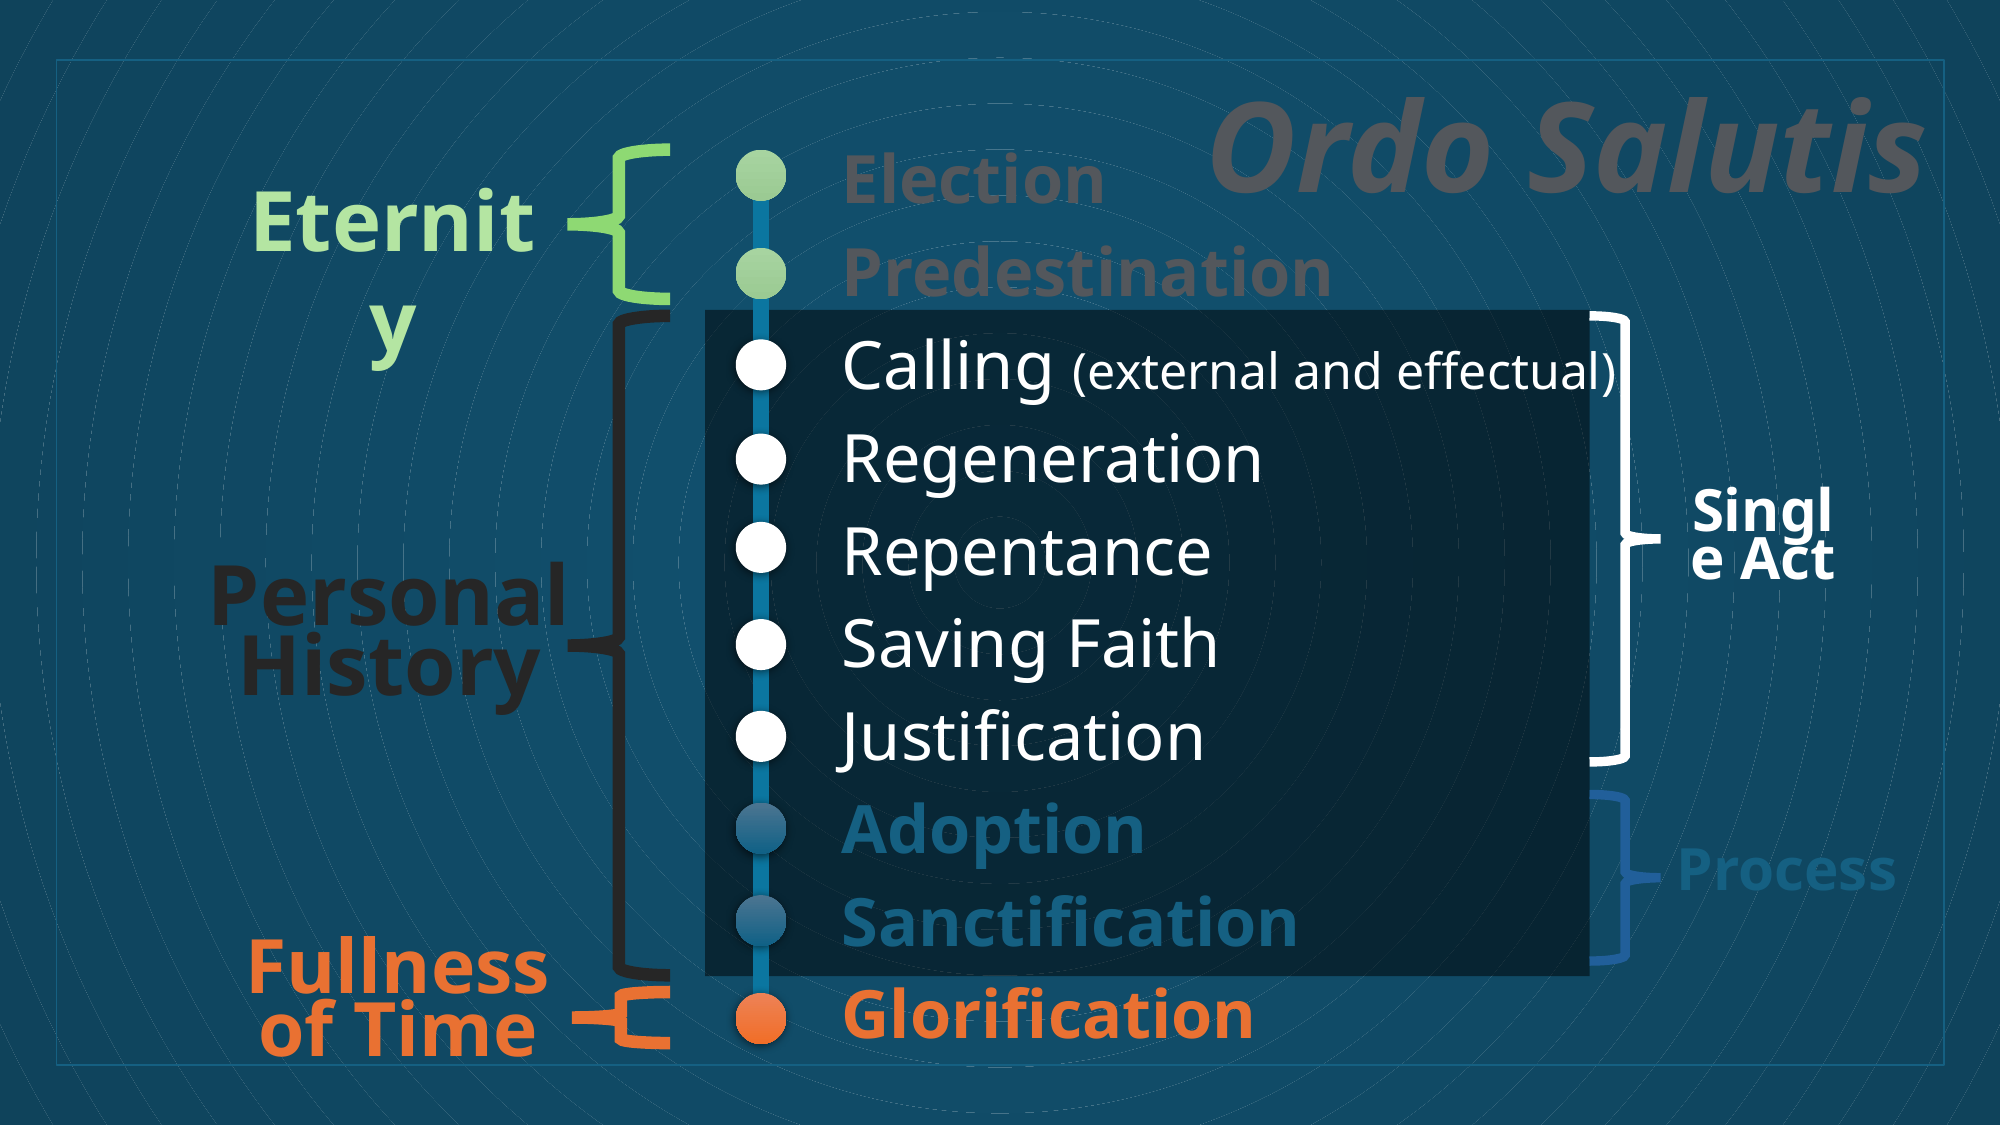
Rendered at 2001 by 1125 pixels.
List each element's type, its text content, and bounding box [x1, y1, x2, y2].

text_box [567, 148, 671, 301]
text_box Fullness of Time [223, 935, 572, 1077]
text_box [735, 895, 760, 947]
text_box [734, 246, 760, 300]
text_box [1589, 792, 1660, 963]
text_box [1589, 314, 1661, 764]
text_box [762, 802, 787, 854]
text_box [56, 59, 1944, 1066]
text_box [735, 710, 760, 762]
text_box Single Act [1665, 484, 1861, 598]
text_box [762, 246, 788, 300]
text_box [586, 314, 671, 977]
text_box Process [1660, 843, 1914, 908]
text_box [762, 619, 787, 671]
text_box Personal History [192, 562, 586, 718]
text_box Eternity [218, 161, 567, 376]
text_box [735, 339, 760, 391]
text_box [762, 895, 787, 947]
text_box [762, 433, 787, 485]
text_box [762, 710, 787, 762]
text_box [735, 992, 787, 1044]
text_box [734, 148, 788, 202]
text_box [735, 619, 760, 671]
text_box [762, 521, 787, 573]
text_box [762, 339, 787, 391]
text_box [572, 990, 671, 1045]
text_box [735, 802, 760, 854]
text_box [735, 433, 760, 485]
text_box [735, 521, 760, 573]
